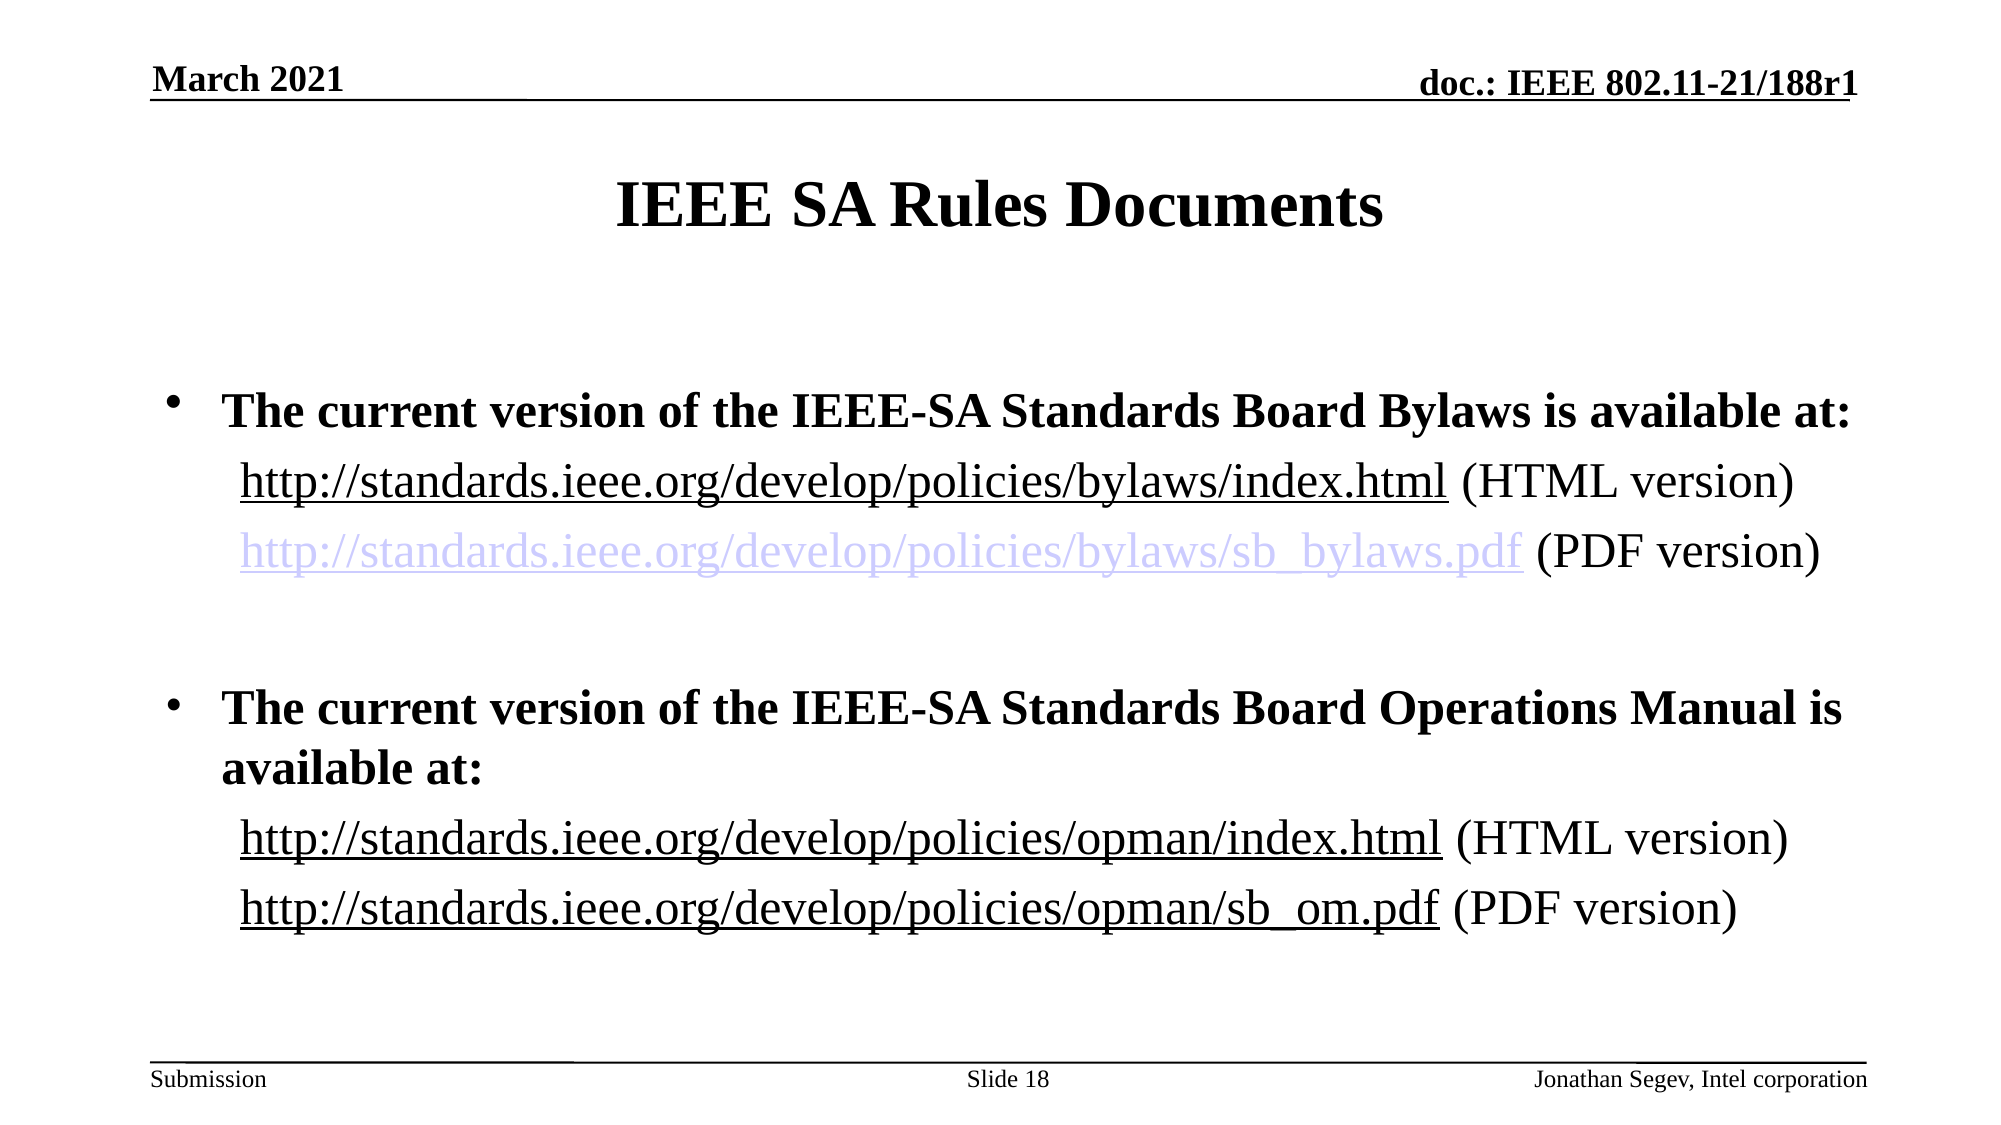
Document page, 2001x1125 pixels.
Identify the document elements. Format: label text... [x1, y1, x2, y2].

title IEEE SA Rules Documents [149, 112, 1850, 288]
list The current version of the IEEE-SA Standards Board Bylaws is available at: http://standards.ieee.org/develop/policies/bylaws/index.html (HTML version) http://standards.ieee.org/develop/policies/bylaws/sb_bylaws.pdf (PDF version) The current version of the IEEE-SA Standards Board Operations Manual is available at: http://standards.ieee.org/develop/policies/opman/index.html (HTML version) http://standards.ieee.org/develop/policies/opman/sb_om.pdf (PDF version) [149, 299, 1922, 1000]
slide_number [152, 54, 563, 100]
slide_number Slide 18 [950, 1061, 1067, 1123]
footer Jonathan Segev, Intel corporation [1171, 1061, 1869, 1093]
